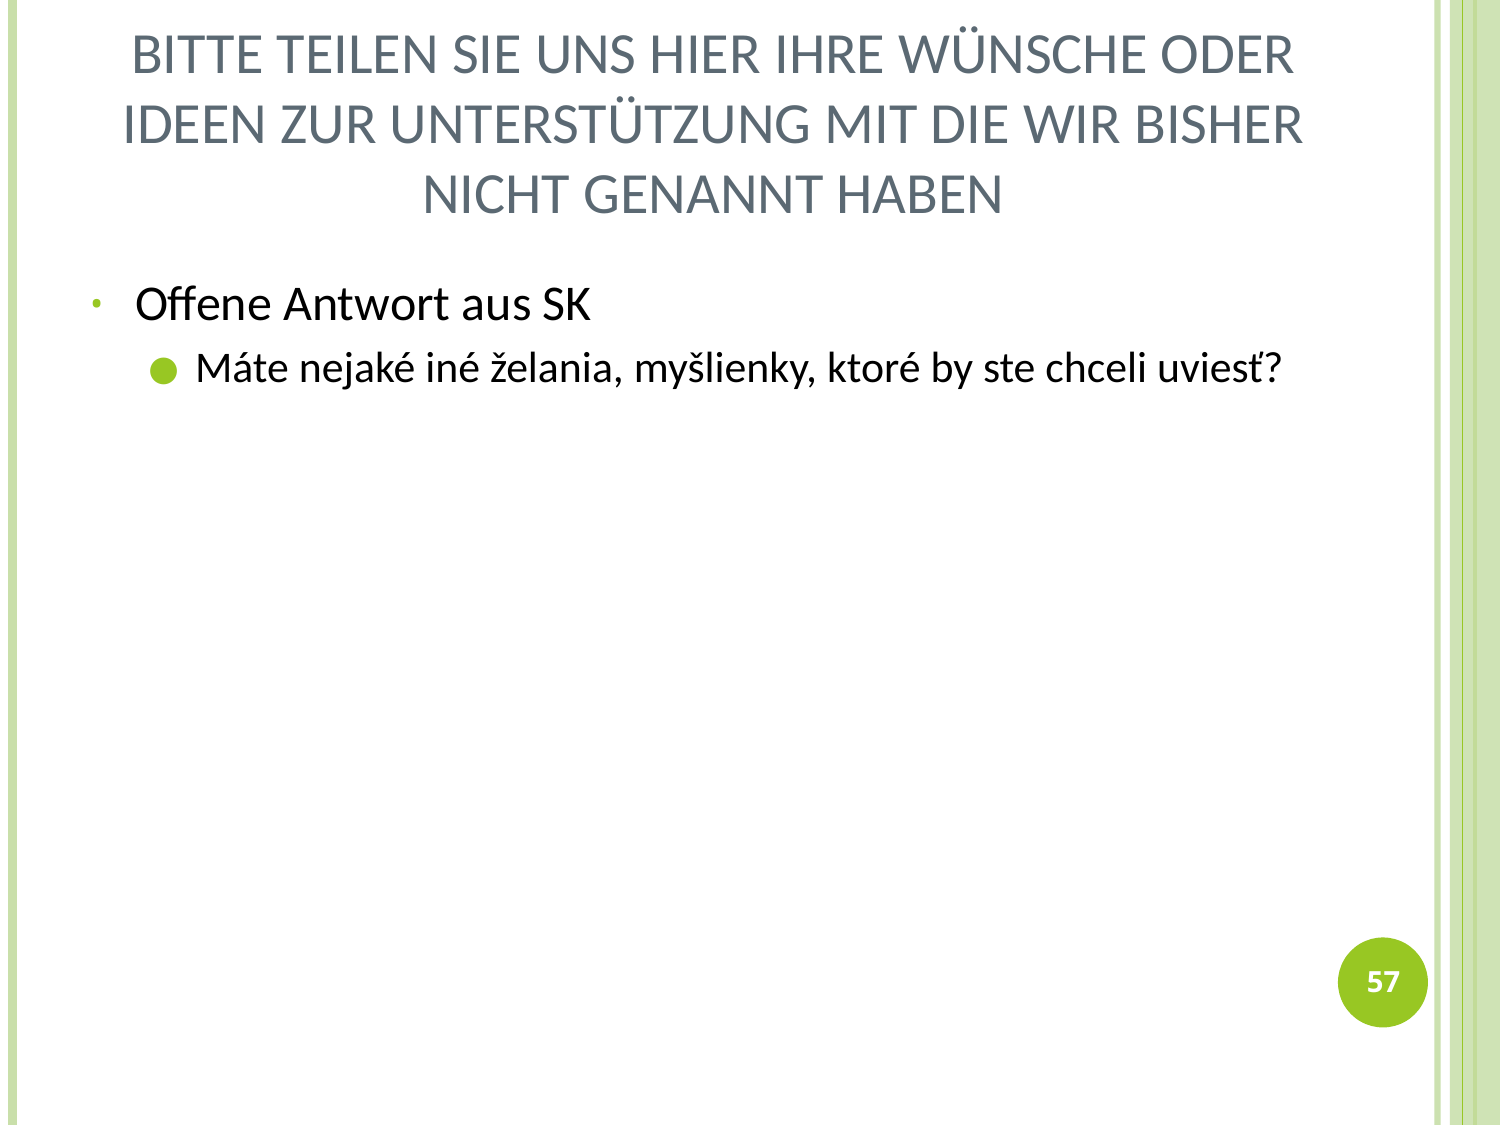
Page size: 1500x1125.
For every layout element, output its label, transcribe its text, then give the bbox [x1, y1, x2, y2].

title Bitte teilen Sie uns hier Ihre Wünsche oder Ideen zur Unterstützung mit die wir bisher nicht genannt haben [75, 45, 1353, 233]
list Offene Antwort aus SK Máte nejaké iné želania, myšlienky, ktoré by ste chceli uviesť? [75, 262, 1300, 1062]
slide_number 57 [1333, 940, 1434, 1027]
